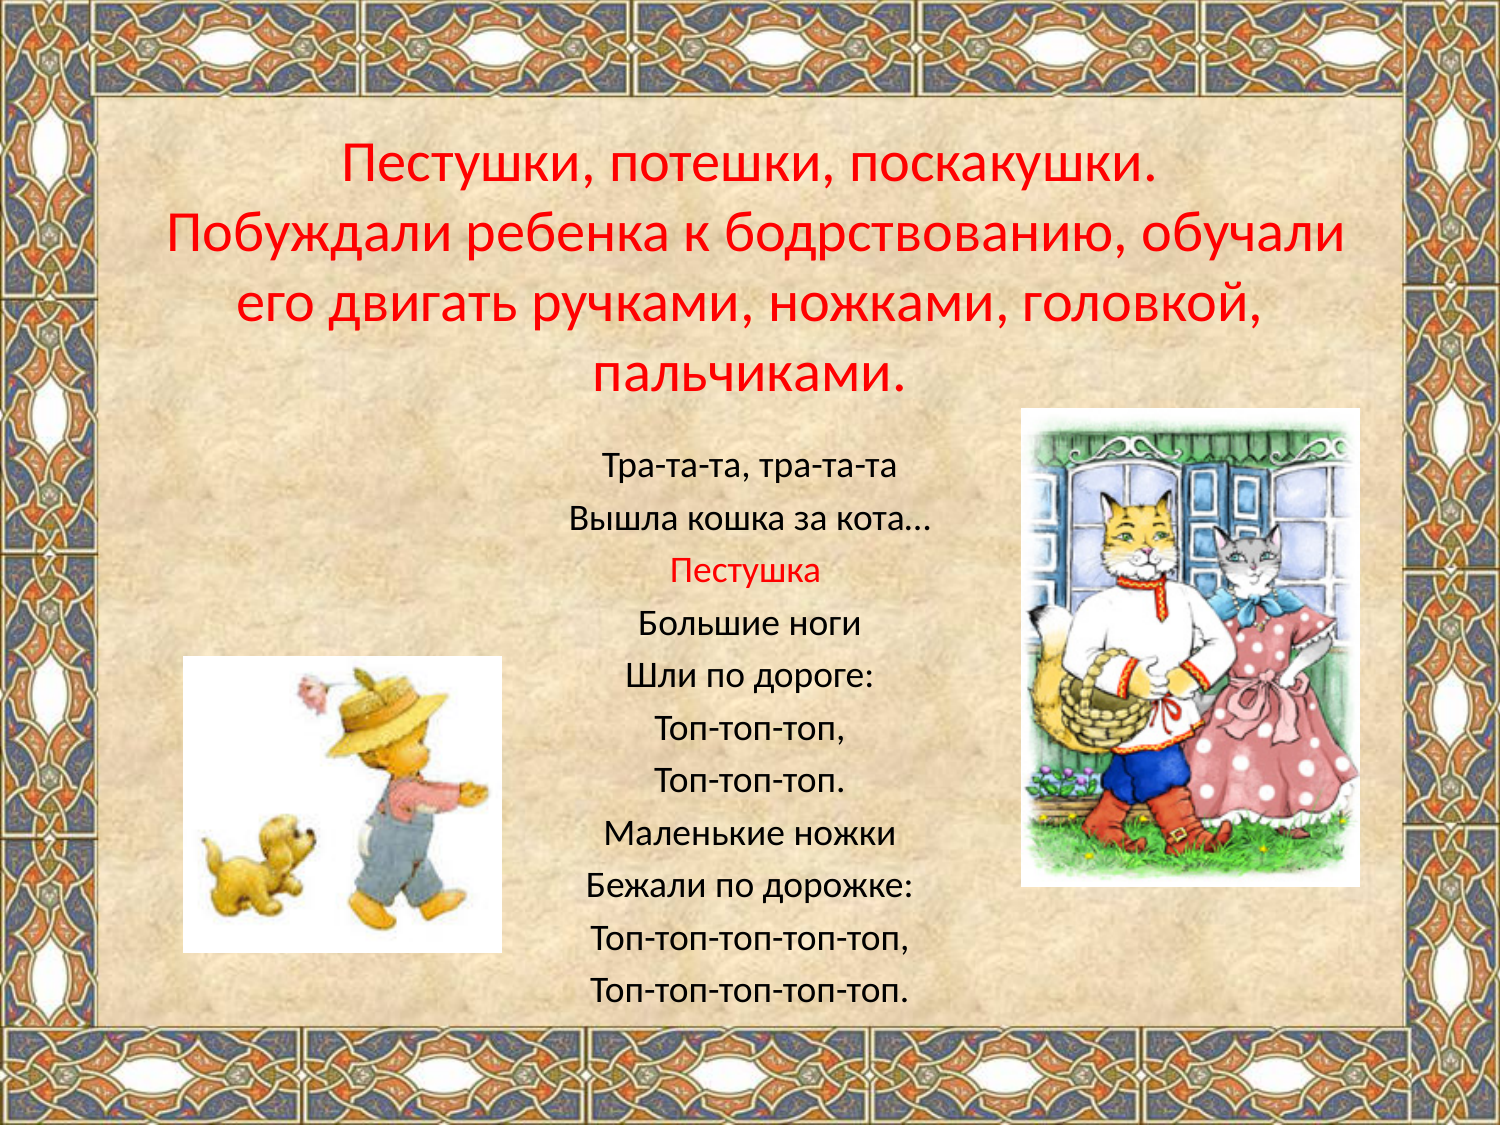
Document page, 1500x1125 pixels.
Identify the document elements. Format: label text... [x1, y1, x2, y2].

subtitle Тра-та-та, тра-та-та Вышла кошка за кота… Пестушка Большие ноги Шли по дороге: Топ-топ-топ, Топ-топ-топ. Маленькие ножки Бежали по дорожке: Топ-топ-топ-топ-топ, Топ-топ-топ-топ-топ. [224, 432, 1276, 926]
picture [0, 0, 1500, 1125]
title Пестушки, потешки, поскакушки. Побуждали ребенка к бодрствованию, обучали его двигать ручками, ножками, головкой, пальчиками. [112, 0, 1388, 591]
